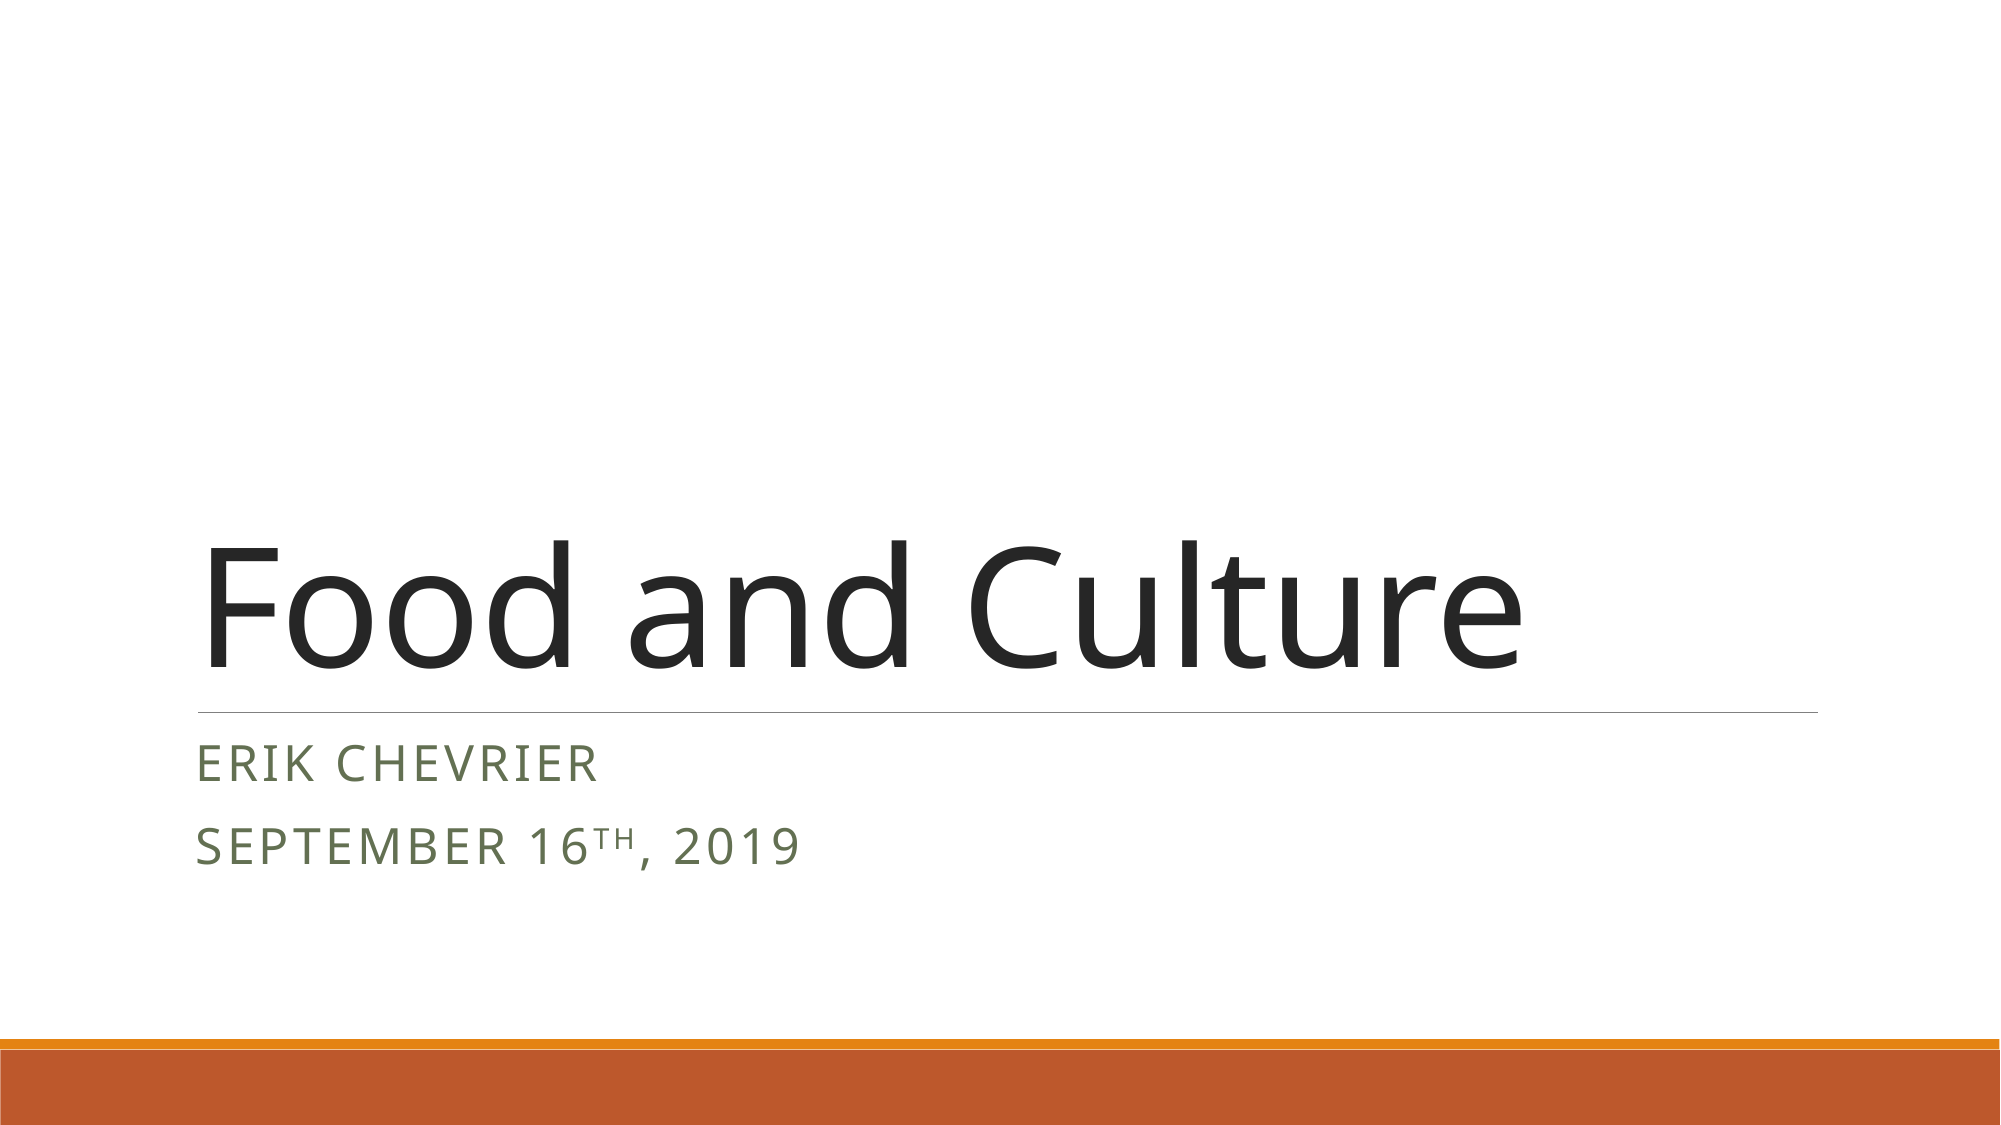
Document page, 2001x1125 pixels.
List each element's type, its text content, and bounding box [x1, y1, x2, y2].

title Food and Culture [180, 124, 1830, 710]
subtitle Erik Chevrier September 16th, 2019 [180, 730, 1831, 919]
